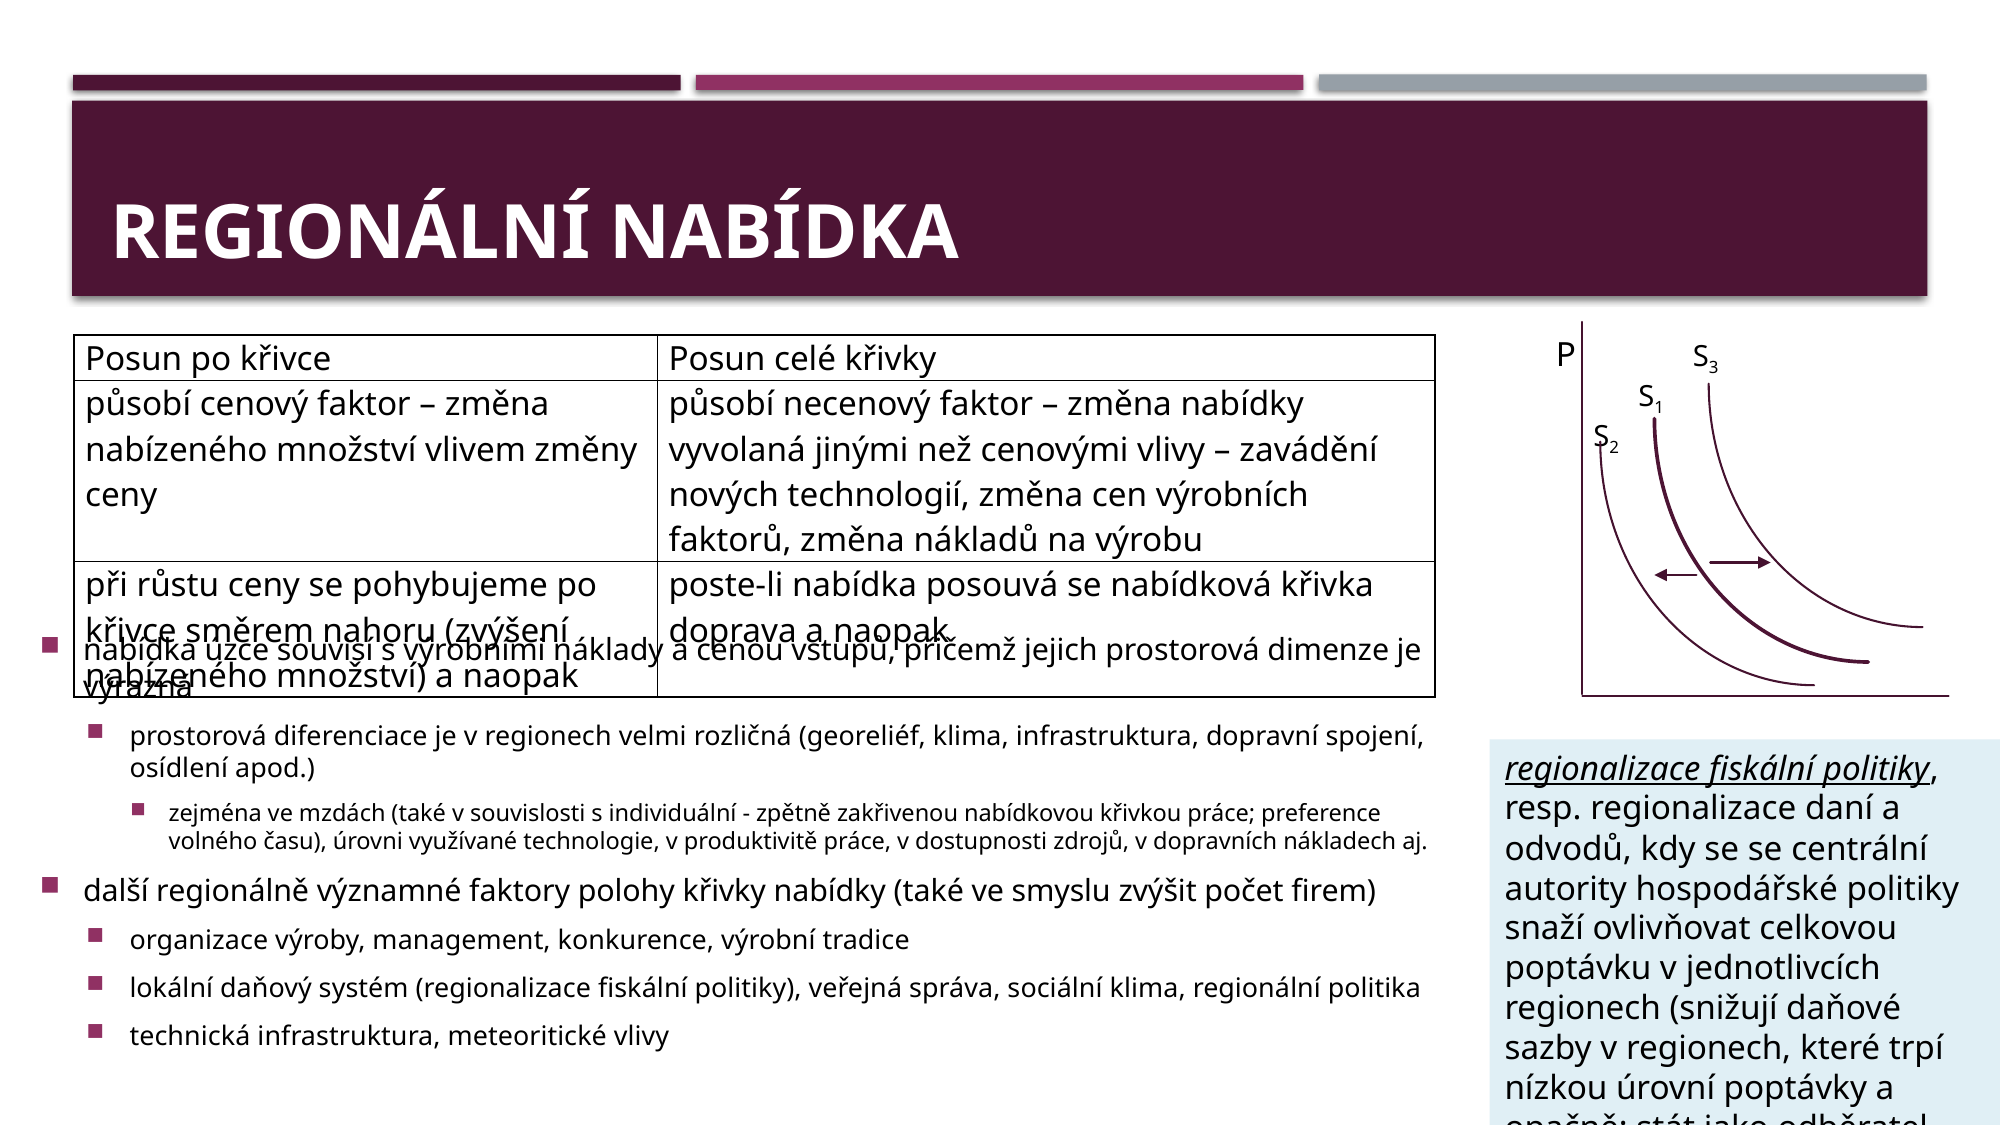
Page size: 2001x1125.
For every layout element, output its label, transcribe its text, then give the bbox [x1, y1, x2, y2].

text_box [1815, 596, 1871, 664]
table_cell poste-li nabídka posouvá se nabídková křivka doprava a naopak [658, 562, 1434, 696]
text_box [1707, 382, 1924, 629]
text_box [1652, 416, 1713, 441]
text_box nabídka úzce souvisí s výrobními náklady a cenou vstupů, přičemž jejich prostorová dimenze je výrazná prostorová diferenciace je v regionech velmi rozličná (georeliéf, klima, infrastruktura, dopravní spojení, osídlení apod.) zejména ve mzdách (také v souvislosti s individuální - zpětně zakřivenou nabídkovou křivkou práce; preference volného času), úrovni využívané technologie, v produktivitě práce, v dostupnosti zdrojů, v dopravních nákladech aj. další regionálně významné faktory polohy křivky nabídky (také ve smyslu zvýšit počet firem) organizace výroby, management, konkurence, výrobní tradice lokální daňový systém (regionalizace fiskální politiky), veřejná správa, sociální klima, regionální politika technická infrastruktura, meteoritické vlivy [24, 622, 1487, 1102]
table_cell při růstu ceny se pohybujeme po křivce směrem nahoru (zvýšení nabízeného množství) a naopak [75, 562, 657, 696]
table_header Posun celé křivky [658, 336, 1434, 380]
table_cell působí necenový faktor – změna nabídky vyvolaná jinými než cenovými vlivy – zavádění nových technologií, změna cen výrobních faktorů, změna nákladů na výrobu [658, 381, 1434, 561]
text_box P S3 S1 S2 Q [1541, 321, 2000, 739]
text_box regionalizace fiskální politiky, resp. regionalizace daní a odvodů, kdy se se centrální autority hospodářské politiky snaží ovlivňovat celkovou poptávku v jednotlivcích regionech (snižují daňové sazby v regionech, které trpí nízkou úrovní poptávky a opačně; stát jako odběratel zboží a služeb) [1489, 739, 2000, 1125]
text_box [1599, 440, 1816, 687]
title regionální nabídka [95, 115, 1905, 282]
table_header Posun po křivce [75, 336, 657, 380]
table_cell působí cenový faktor – změna nabízeného množství vlivem změny ceny [75, 381, 657, 561]
